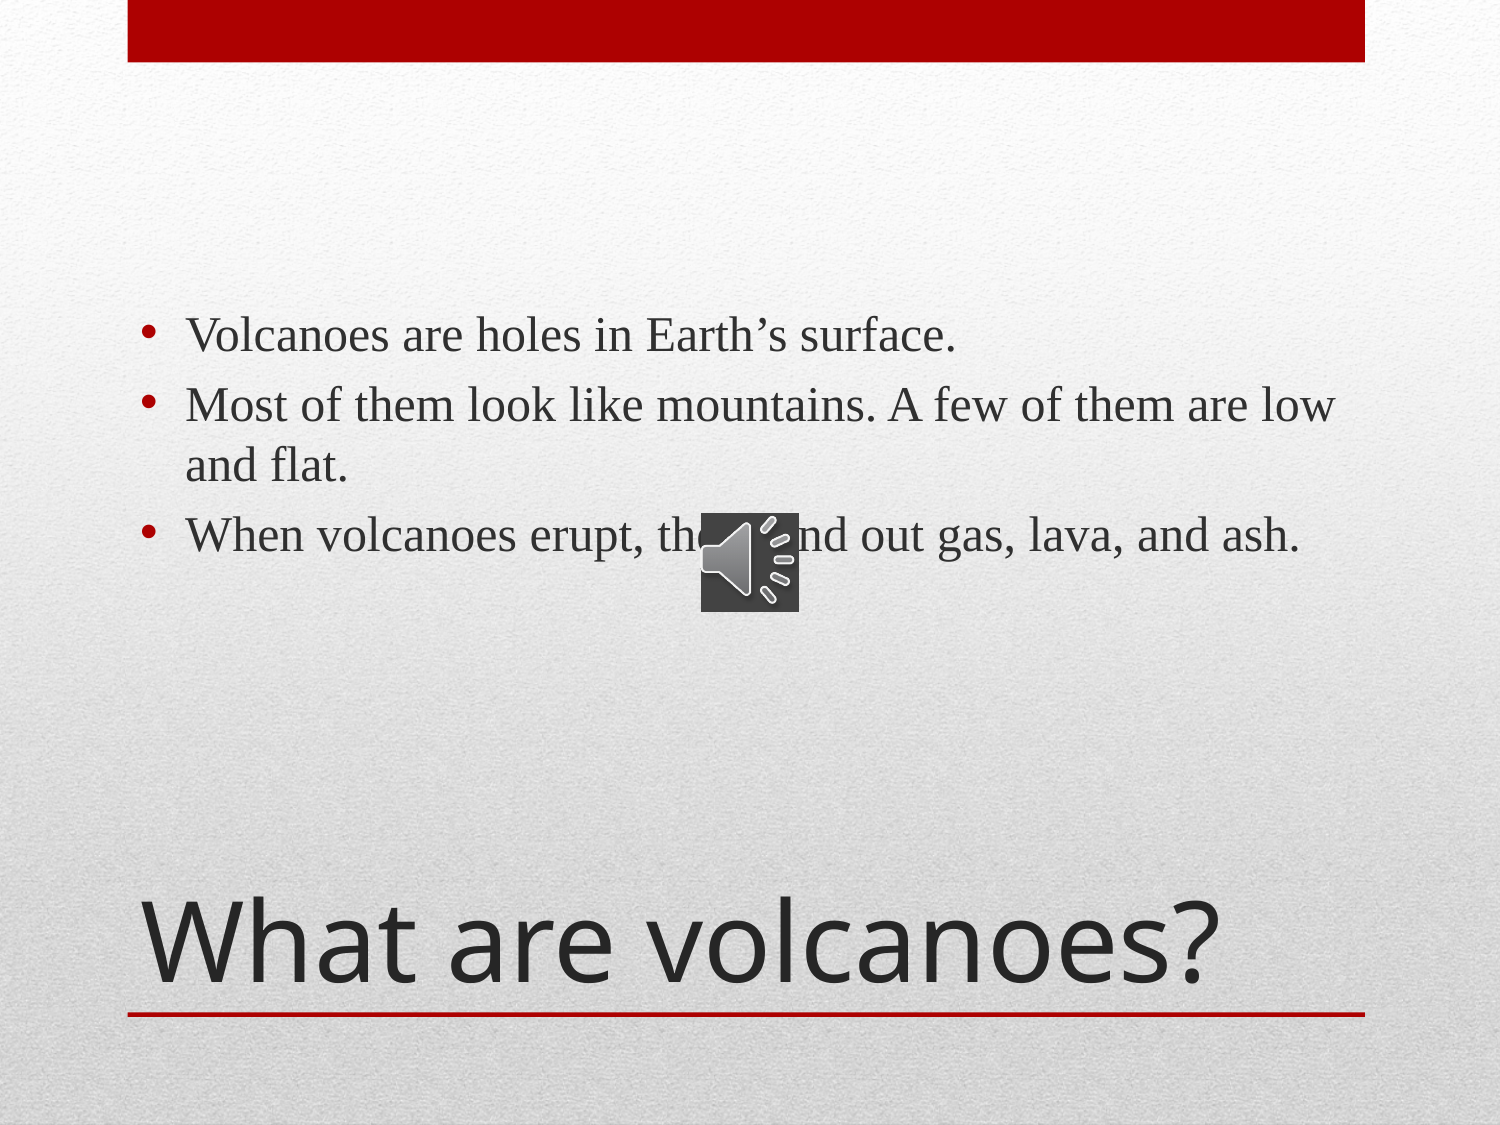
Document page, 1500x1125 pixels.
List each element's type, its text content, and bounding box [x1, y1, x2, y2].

title What are volcanoes? [125, 750, 1238, 1013]
picture [699, 511, 801, 614]
list Volcanoes are holes in Earth’s surface. Most of them look like mountains. A few of them are low and flat. When volcanoes erupt, they send out gas, lava, and ash. [125, 112, 1363, 750]
